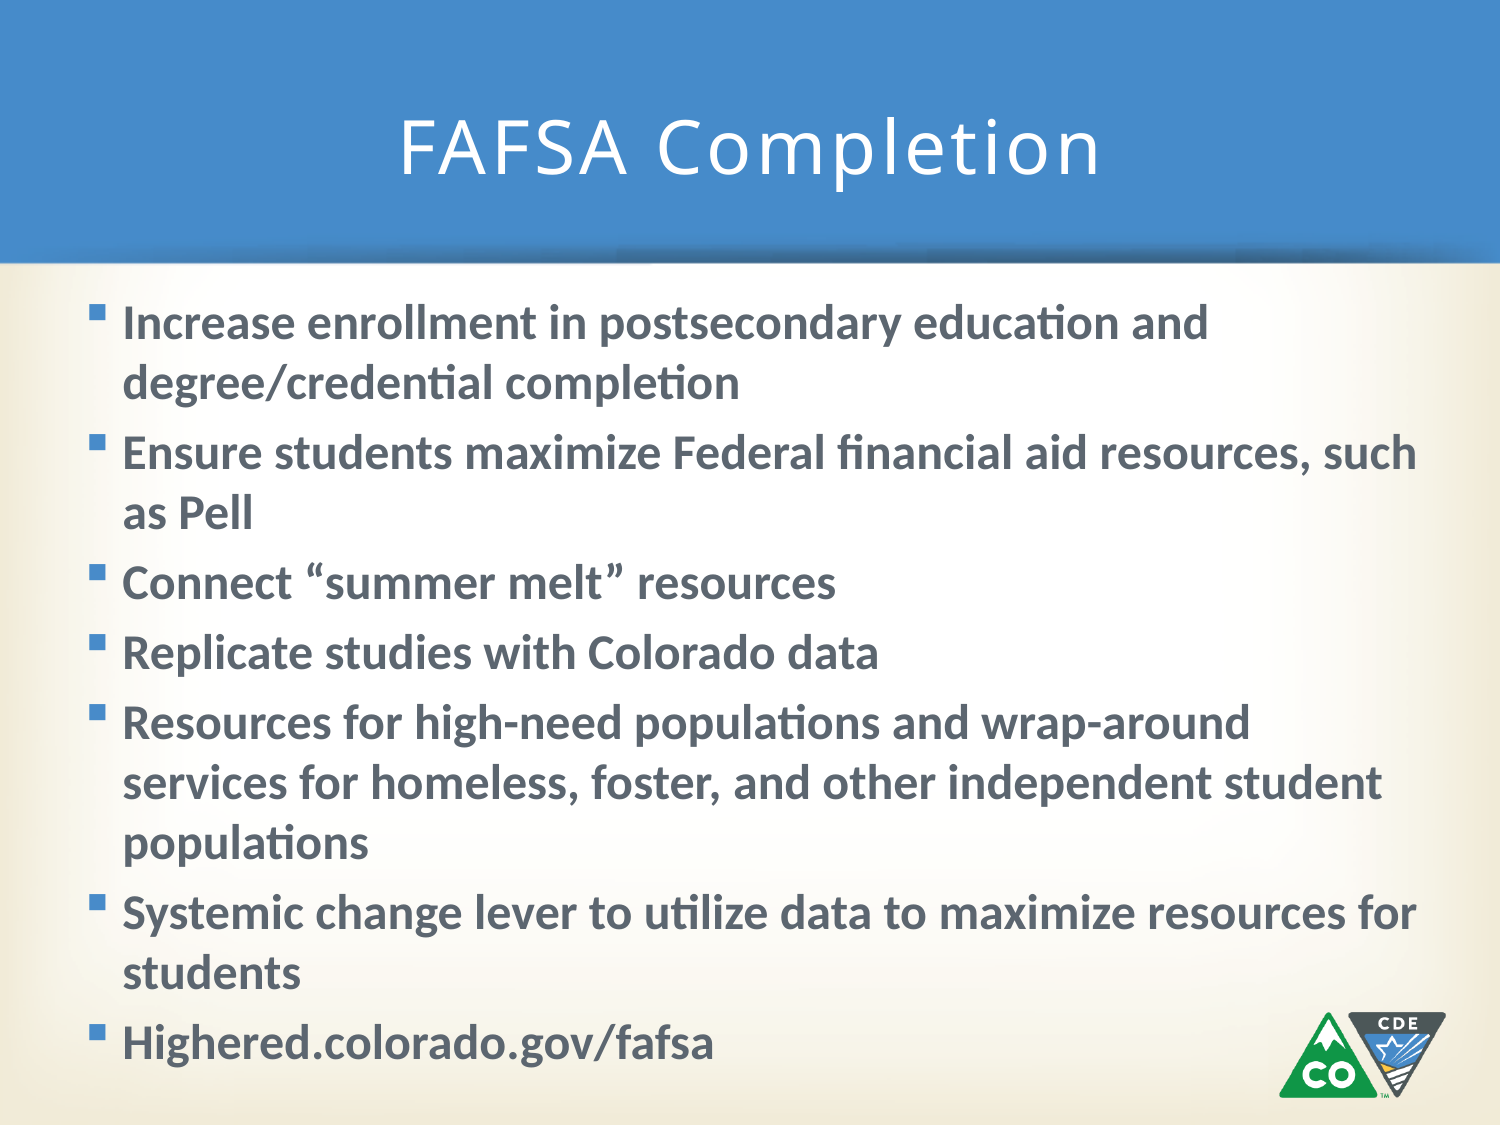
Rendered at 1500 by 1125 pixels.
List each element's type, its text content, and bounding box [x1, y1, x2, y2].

list Increase enrollment in postsecondary education and degree/credential completion Ensure students maximize Federal financial aid resources, such as Pell Connect “summer melt” resources Replicate studies with Colorado data Resources for high-need populations and wrap-around services for homeless, foster, and other independent student populations Systemic change lever to utilize data to maximize resources for students Highered.colorado.gov/fafsa [62, 281, 1442, 1095]
title FAFSA Completion [62, 58, 1438, 232]
picture [0, 0, 1500, 1125]
